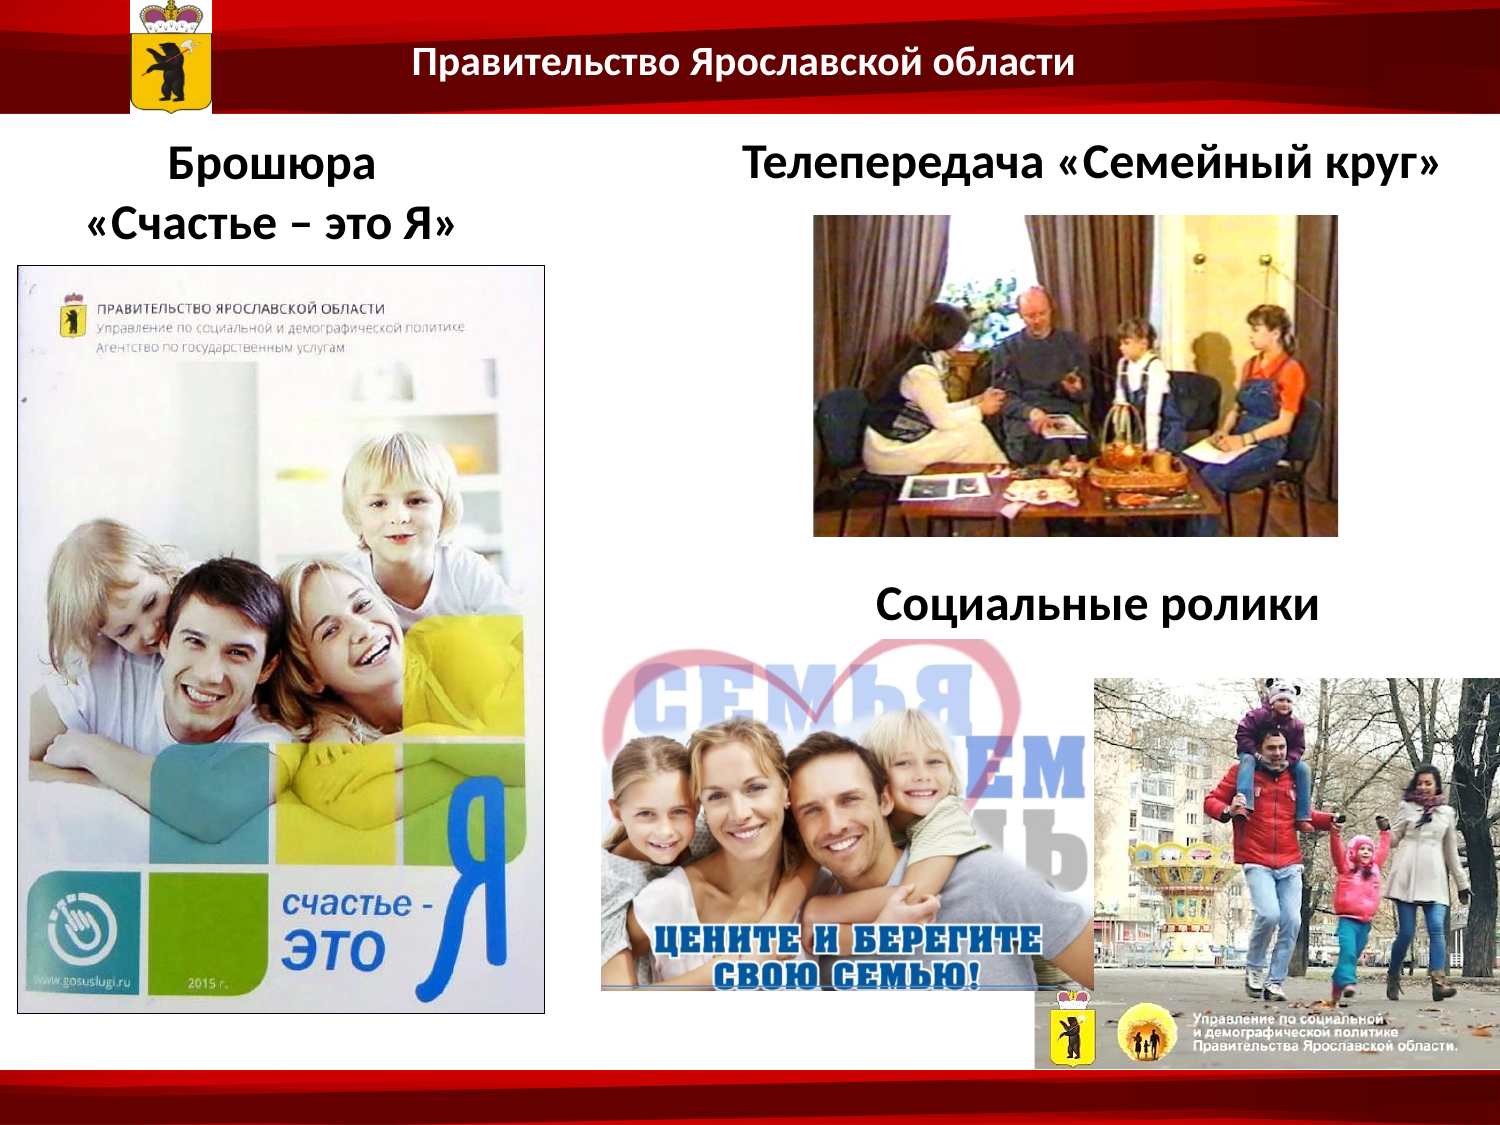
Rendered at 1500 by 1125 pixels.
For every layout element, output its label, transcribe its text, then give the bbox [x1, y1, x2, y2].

picture [0, 1070, 1500, 1125]
text_box Социальные ролики [696, 563, 1500, 639]
picture [17, 264, 545, 1014]
picture [813, 215, 1339, 538]
text_box Брошюра «Счастье – это Я» [0, 122, 545, 258]
picture [600, 639, 1500, 1069]
picture [0, 0, 1500, 114]
text_box Телепередача «Семейный круг» [691, 122, 1495, 197]
